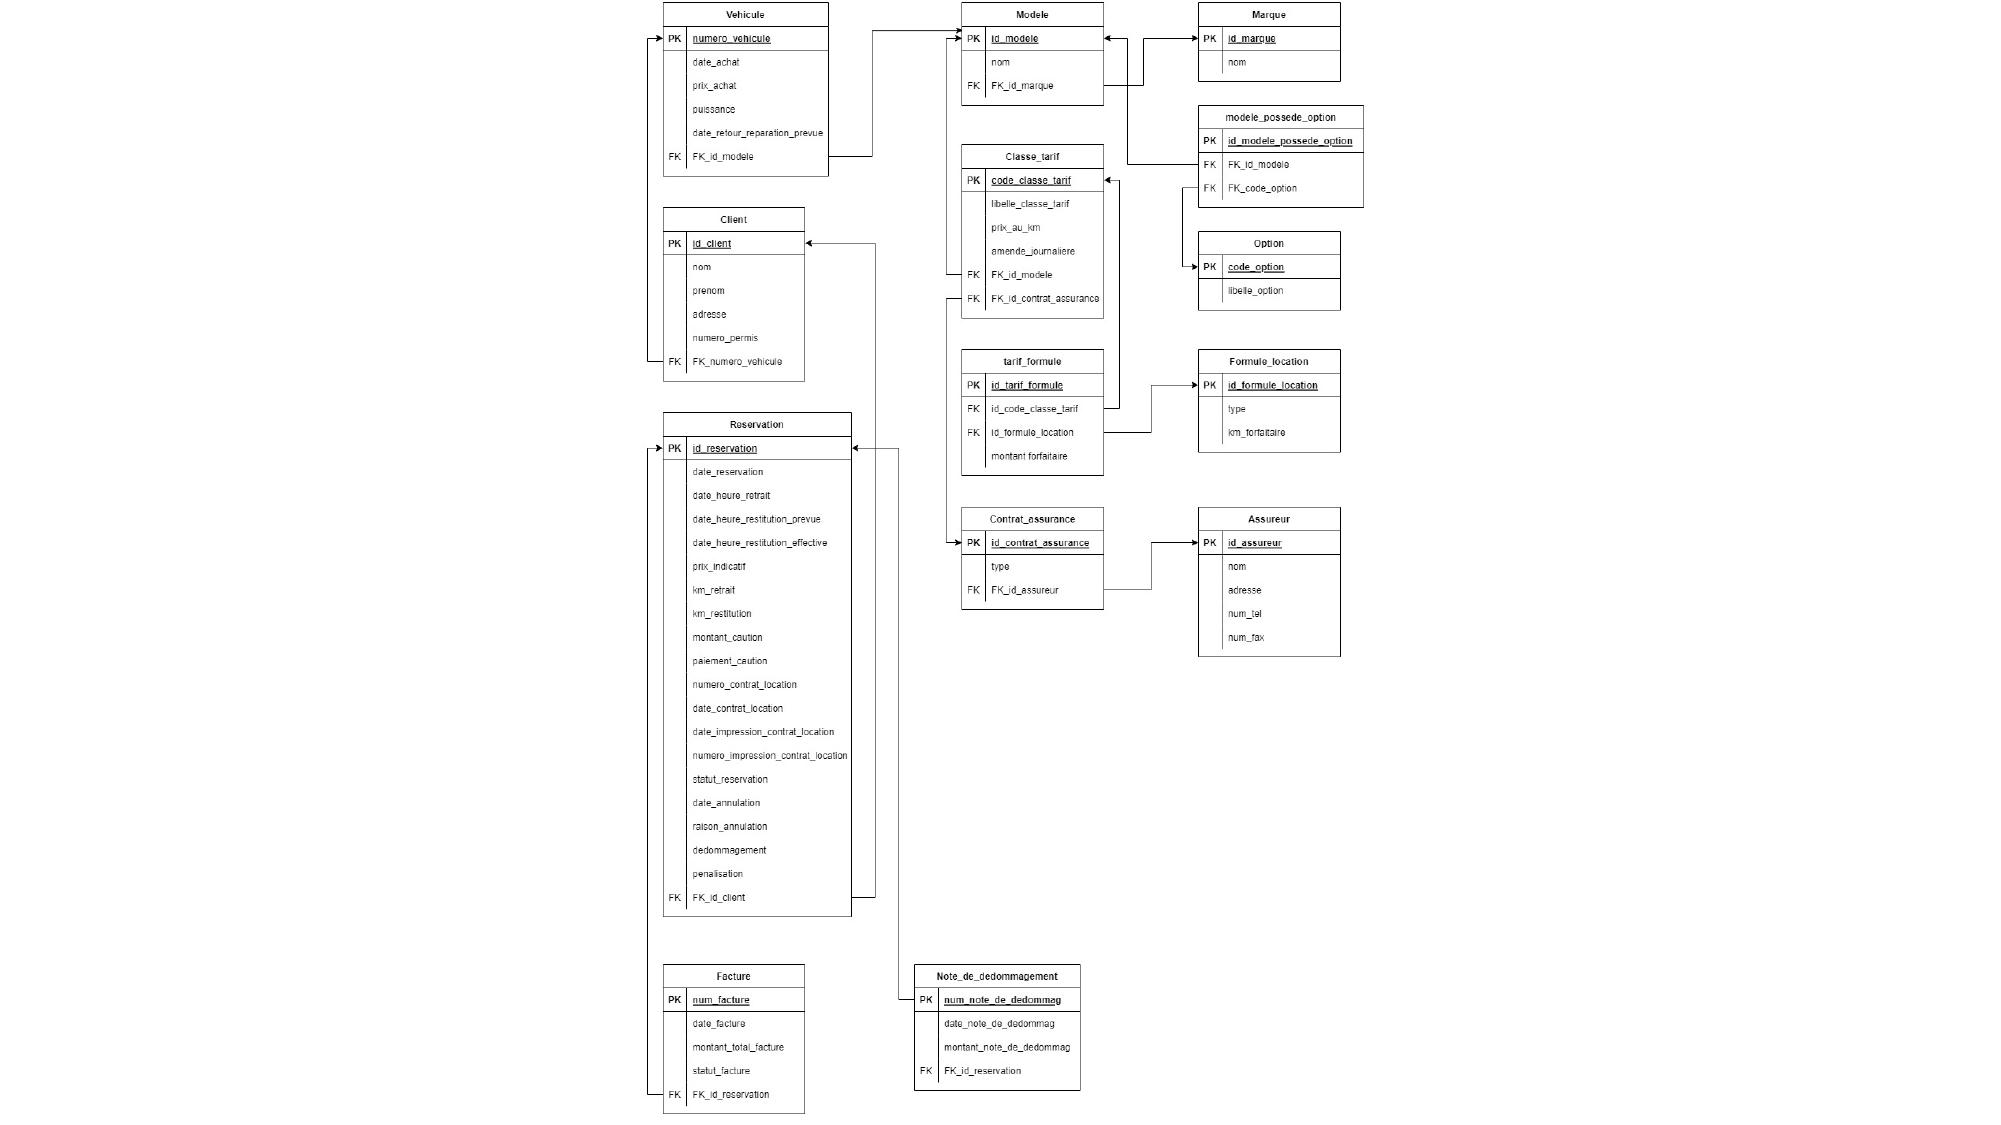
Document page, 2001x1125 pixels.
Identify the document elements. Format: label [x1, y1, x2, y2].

picture [641, 2, 1364, 1114]
